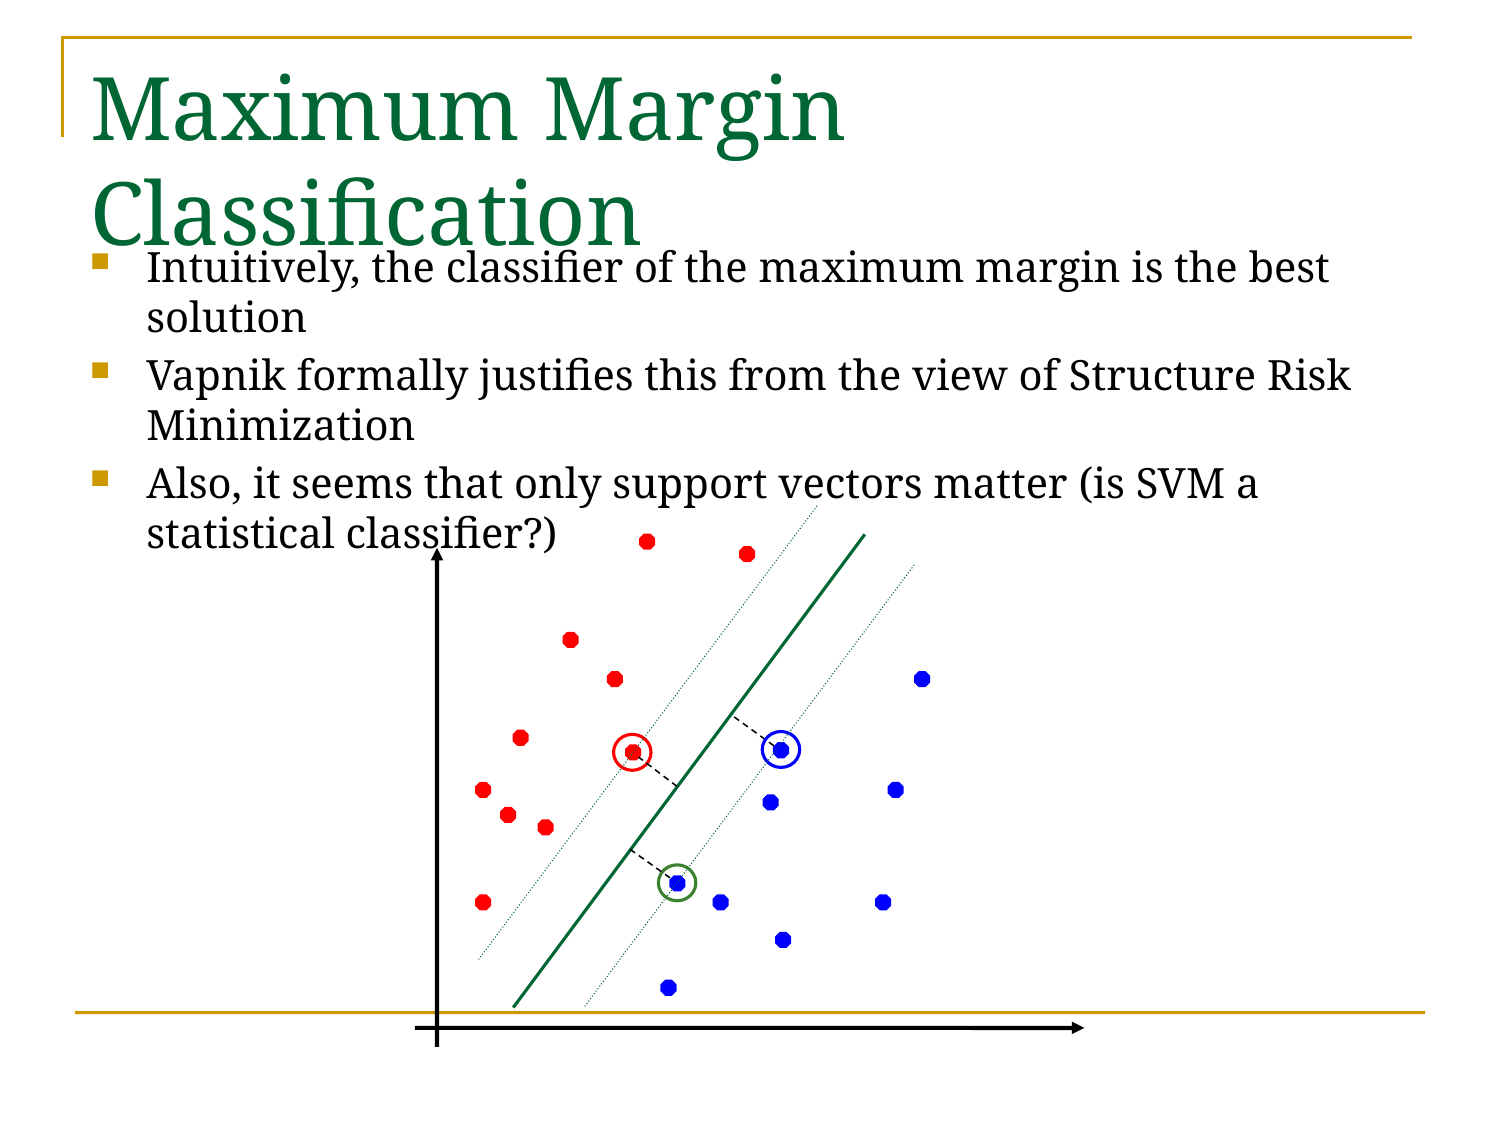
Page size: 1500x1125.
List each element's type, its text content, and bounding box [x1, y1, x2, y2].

text_box [414, 1021, 1085, 1035]
text_box [739, 546, 755, 562]
text_box [500, 807, 516, 823]
text_box [875, 895, 891, 910]
text_box [762, 731, 800, 768]
text_box [563, 632, 578, 648]
text_box [475, 782, 491, 798]
text_box [661, 980, 676, 996]
text_box [475, 895, 491, 910]
text_box [639, 534, 655, 549]
text_box [607, 671, 623, 687]
list Intuitively, the classifier of the maximum margin is the best solution Vapnik formally justifies this from the view of Structure Risk Minimization Also, it seems that only support vectors matter (is SVM a statistical classifier?) [74, 232, 1426, 1059]
text_box [658, 864, 696, 901]
text_box [713, 895, 728, 910]
text_box [538, 820, 553, 835]
text_box [914, 671, 930, 687]
text_box [513, 730, 528, 746]
text_box [430, 547, 444, 1027]
text_box [763, 795, 778, 810]
text_box [888, 782, 903, 798]
title Maximum Margin Classification [74, 45, 1426, 232]
text_box [775, 932, 791, 948]
text_box [613, 734, 652, 771]
